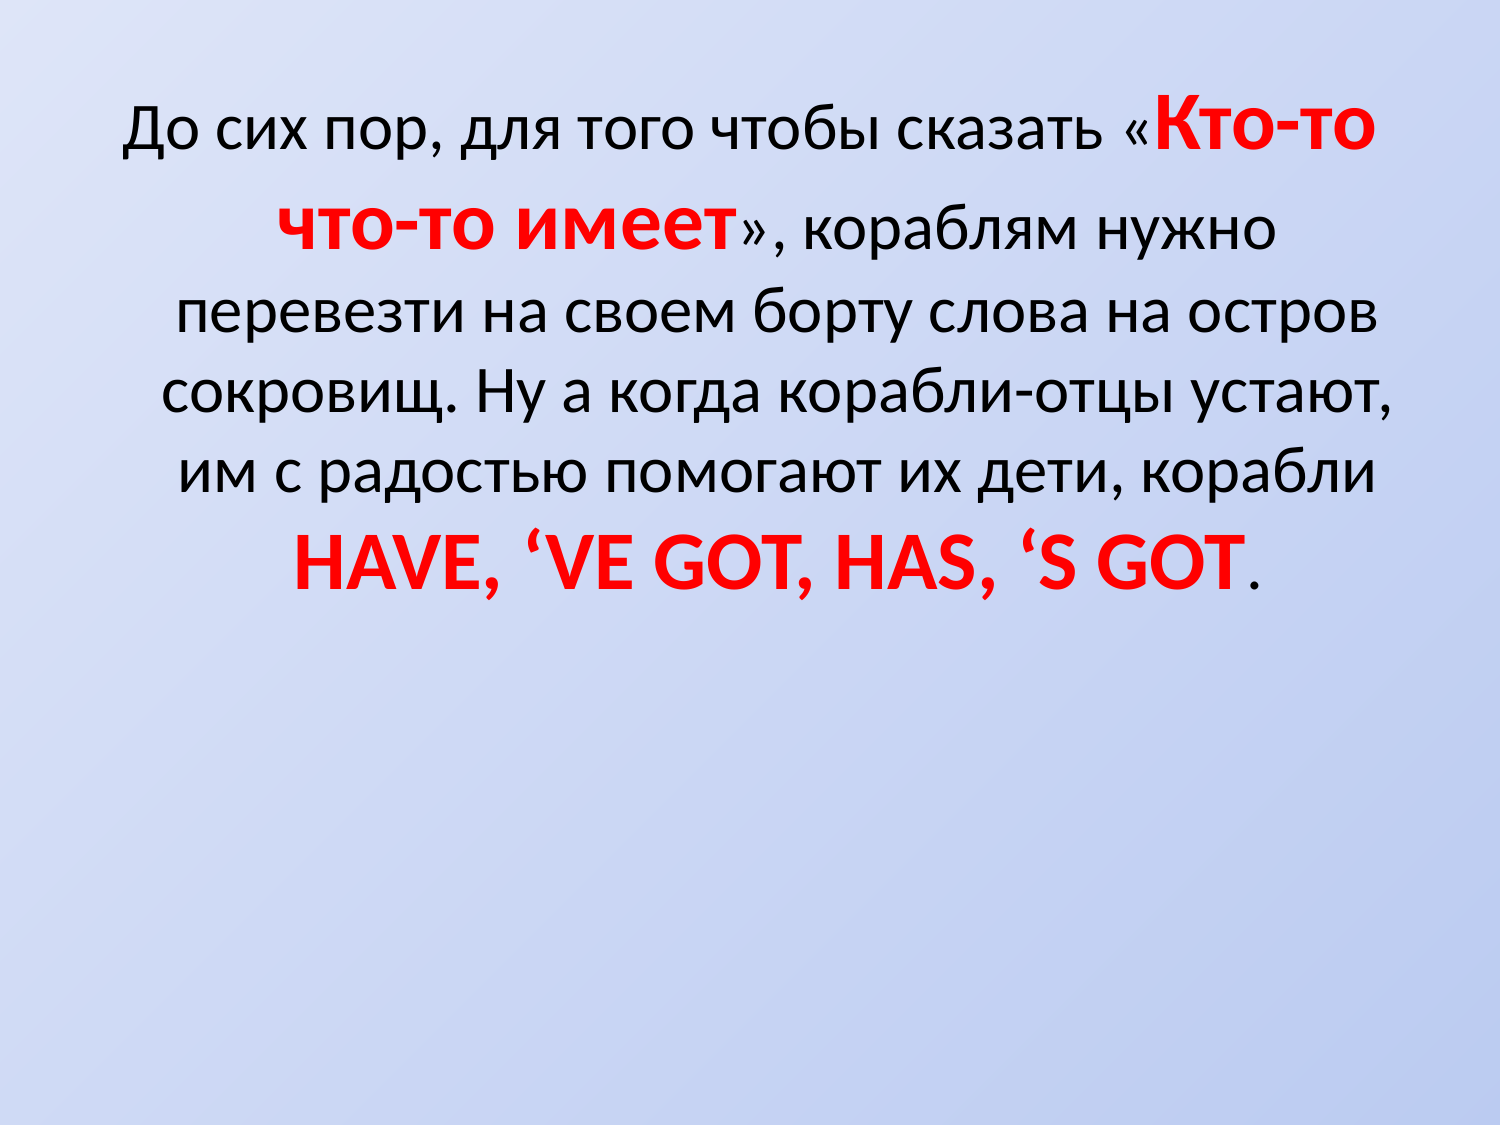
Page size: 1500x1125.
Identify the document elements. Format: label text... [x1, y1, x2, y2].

list До сих пор, для того чтобы сказать «Кто-то что-то имеет», кораблям нужно перевезти на своем борту слова на остров сокровищ. Ну а когда корабли-отцы устают, им с радостью помогают их дети, корабли HAVE, ‘VE GOT, HAS, ‘S GOT. [75, 58, 1425, 1055]
